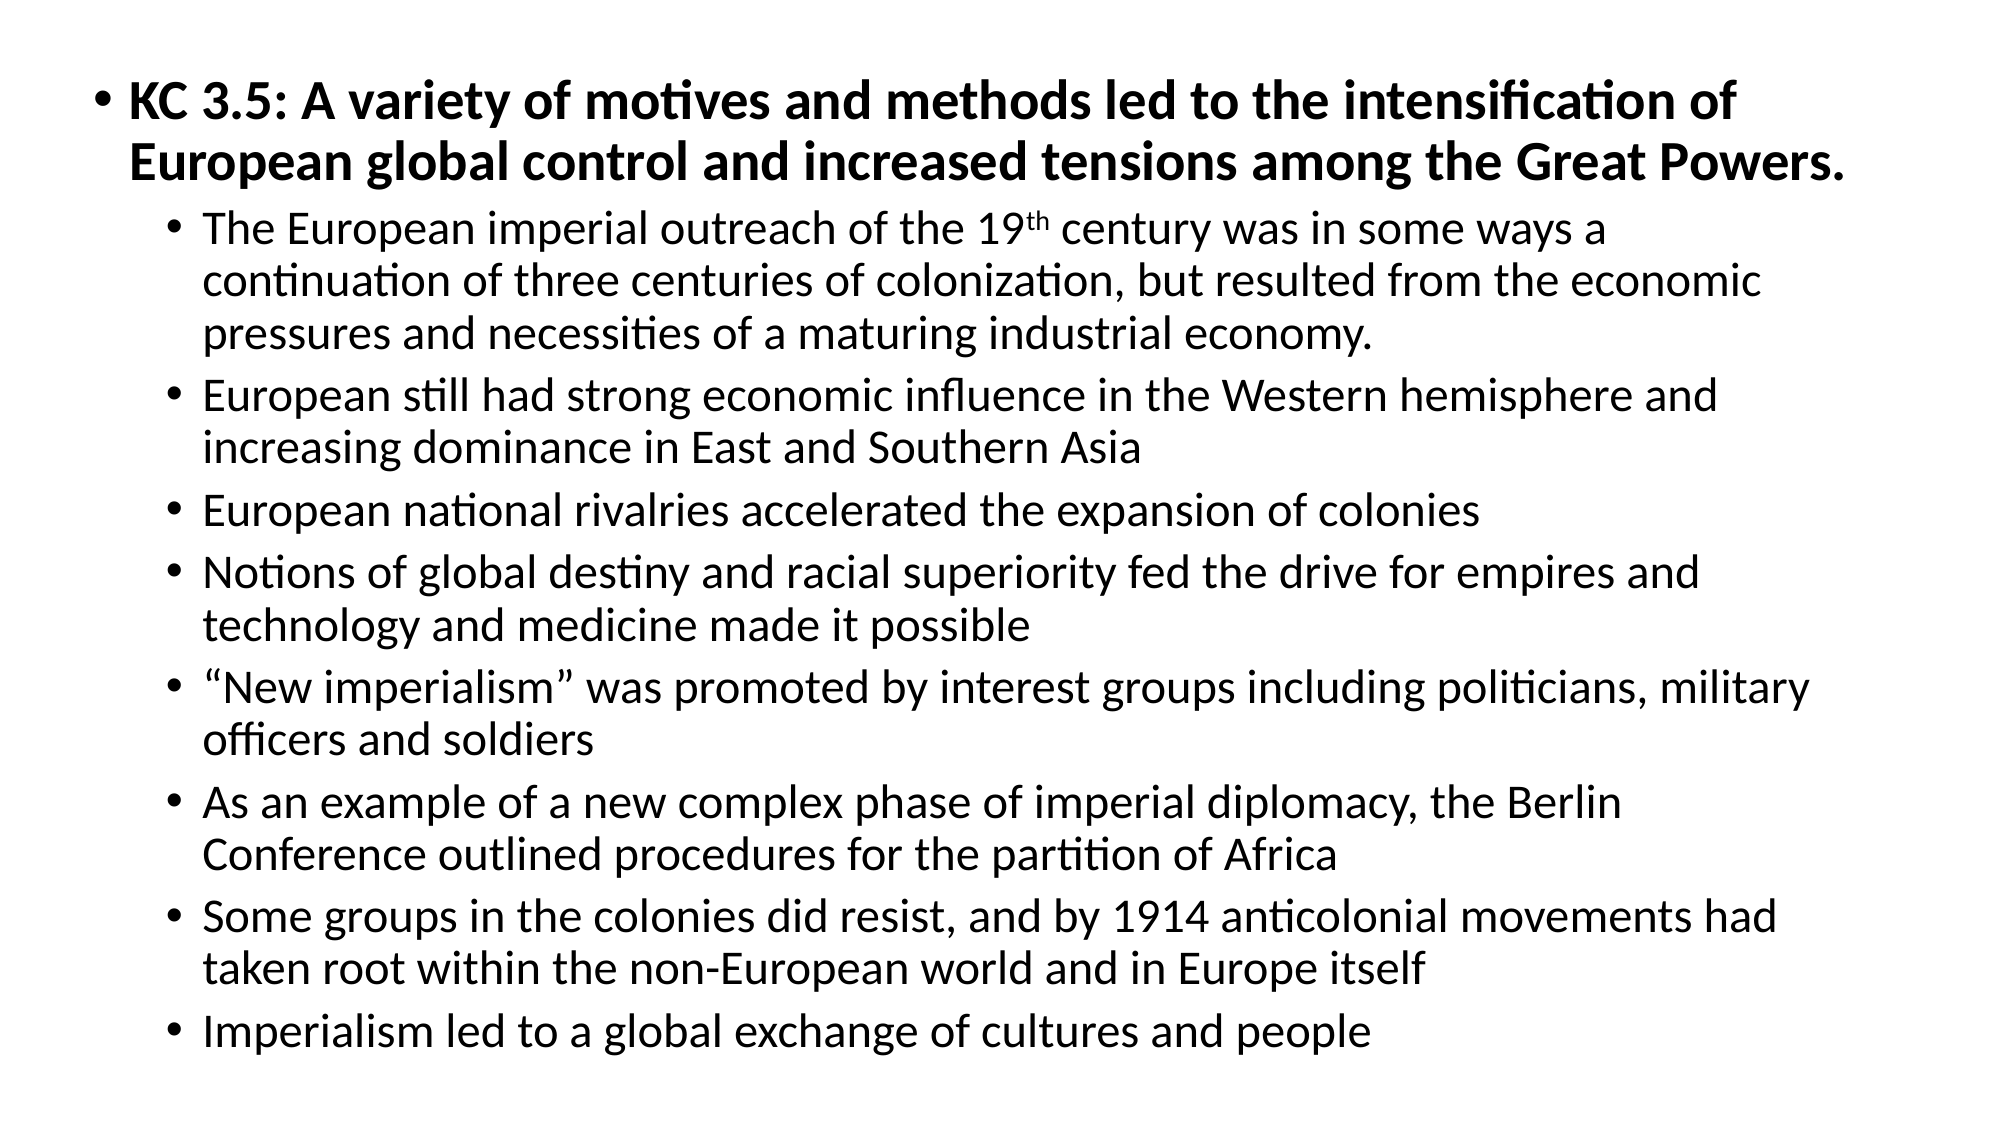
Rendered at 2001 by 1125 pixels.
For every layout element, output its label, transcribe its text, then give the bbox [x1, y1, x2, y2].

list KC 3.5: A variety of motives and methods led to the intensification of European global control and increased tensions among the Great Powers. The European imperial outreach of the 19th century was in some ways a continuation of three centuries of colonization, but resulted from the economic pressures and necessities of a maturing industrial economy. European still had strong economic influence in the Western hemisphere and increasing dominance in East and Southern Asia European national rivalries accelerated the expansion of colonies Notions of global destiny and racial superiority fed the drive for empires and technology and medicine made it possible “New imperialism” was promoted by interest groups including politicians, military officers and soldiers As an example of a new complex phase of imperial diplomacy, the Berlin Conference outlined procedures for the partition of Africa Some groups in the colonies did resist, and by 1914 anticolonial movements had taken root within the non-European world and in Europe itself Imperialism led to a global exchange of cultures and people [78, 63, 1863, 1082]
